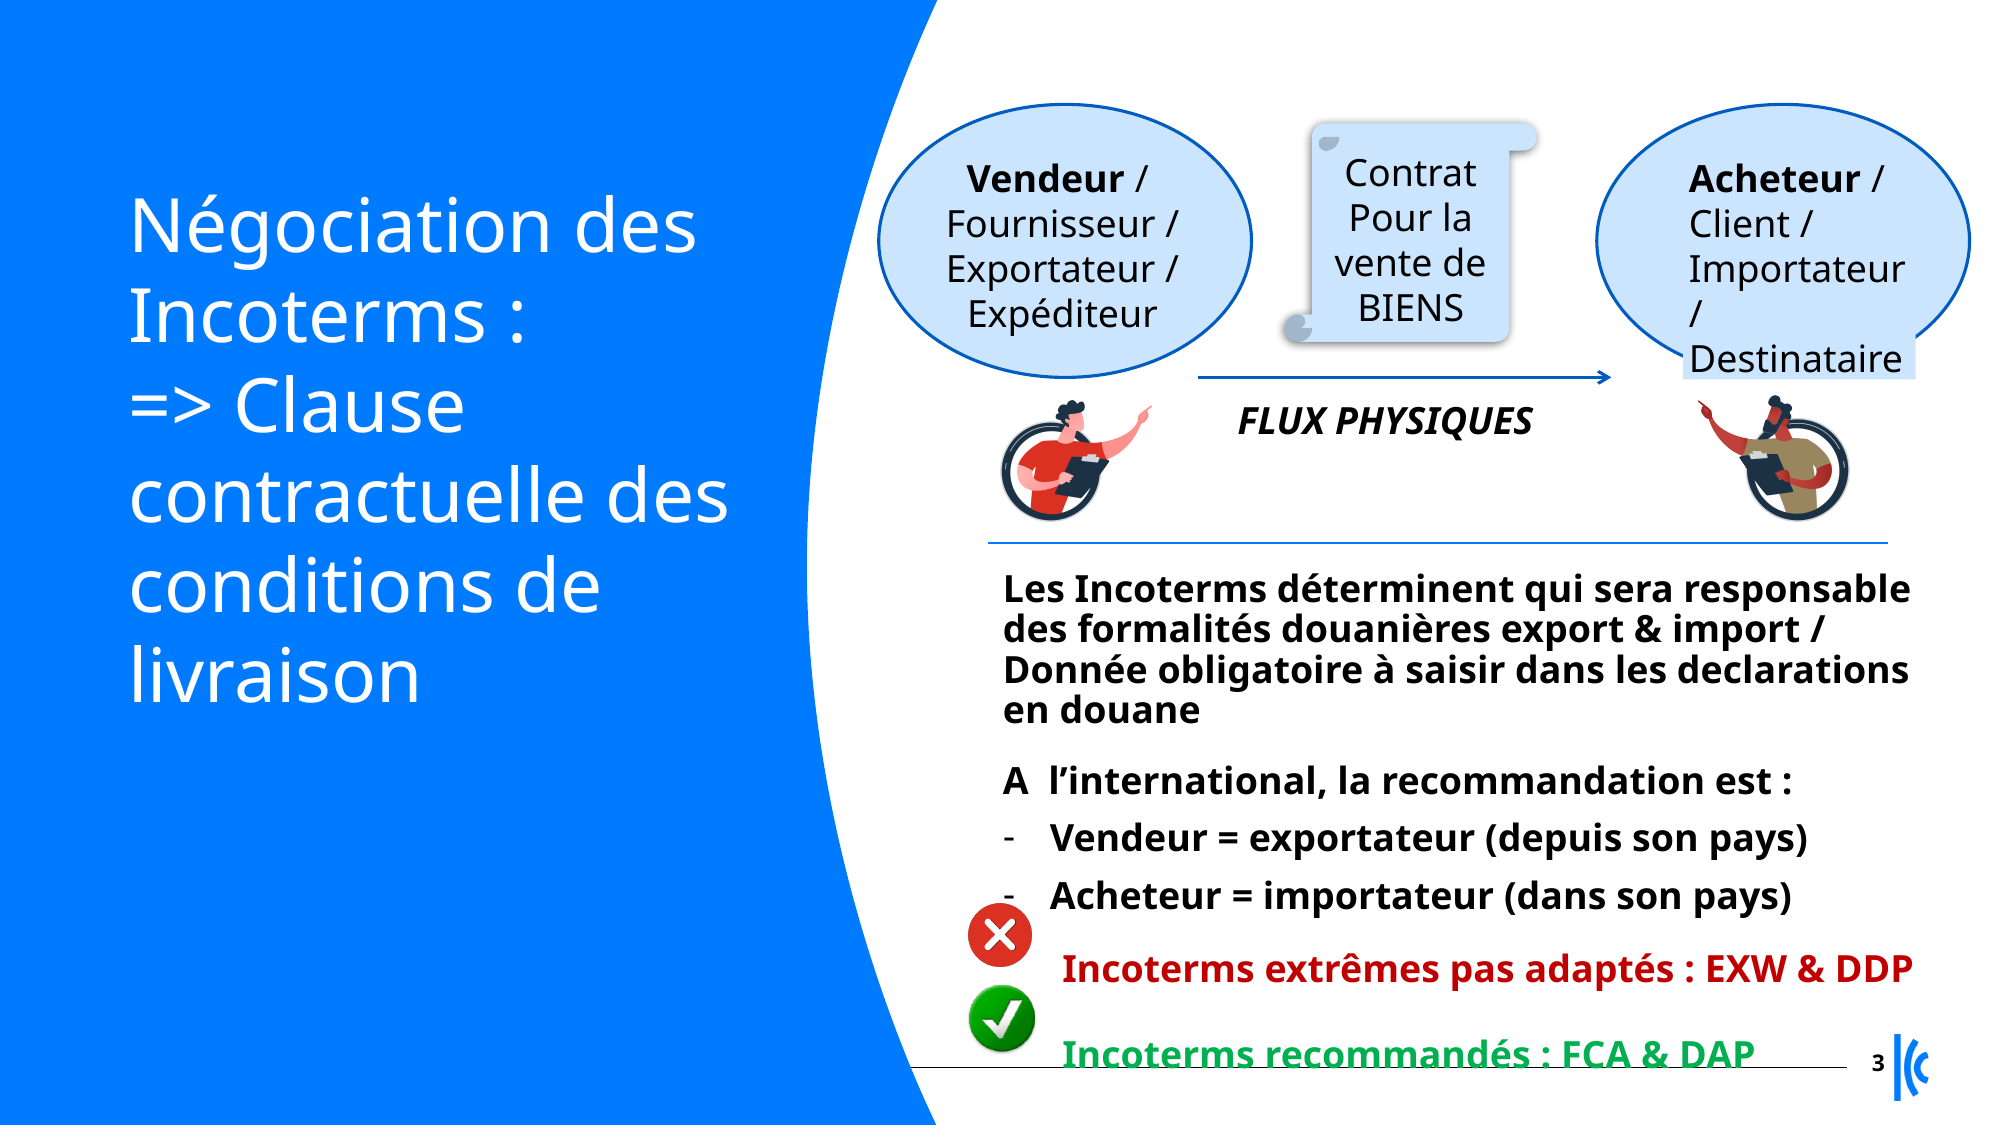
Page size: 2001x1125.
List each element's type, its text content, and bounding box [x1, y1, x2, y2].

picture [1000, 400, 1152, 522]
text_box [1596, 103, 1971, 357]
text_box [878, 103, 1253, 378]
picture [968, 903, 1032, 967]
text_box Vendeur / Fournisseur / Exportateur / Expéditeur [936, 154, 1189, 335]
picture [1888, 1034, 1929, 1101]
text_box Contrat Pour la vente de BIENS [1284, 123, 1537, 342]
list Les Incoterms déterminent qui sera responsable des formalités douanières export & import / Donnée obligatoire à saisir dans les declarations en douane A l’international, la recommandation est : Vendeur = exportateur (depuis son pays) Acheteur = importateur (dans son pays) Incoterms extrêmes pas adaptés : EXW & DDP Incoterms recommandés : FCA & DAP [988, 562, 1970, 1021]
picture [961, 979, 1039, 1058]
slide_number 3 [1807, 1039, 1885, 1090]
text_box FLUX PHYSIQUES [1231, 396, 1612, 442]
title Négociation des Incoterms : => Clause contractuelle des conditions de livraison [113, 288, 759, 698]
picture [1698, 395, 1850, 523]
text_box Acheteur / Client / Importateur / Destinataire [1683, 154, 1916, 380]
